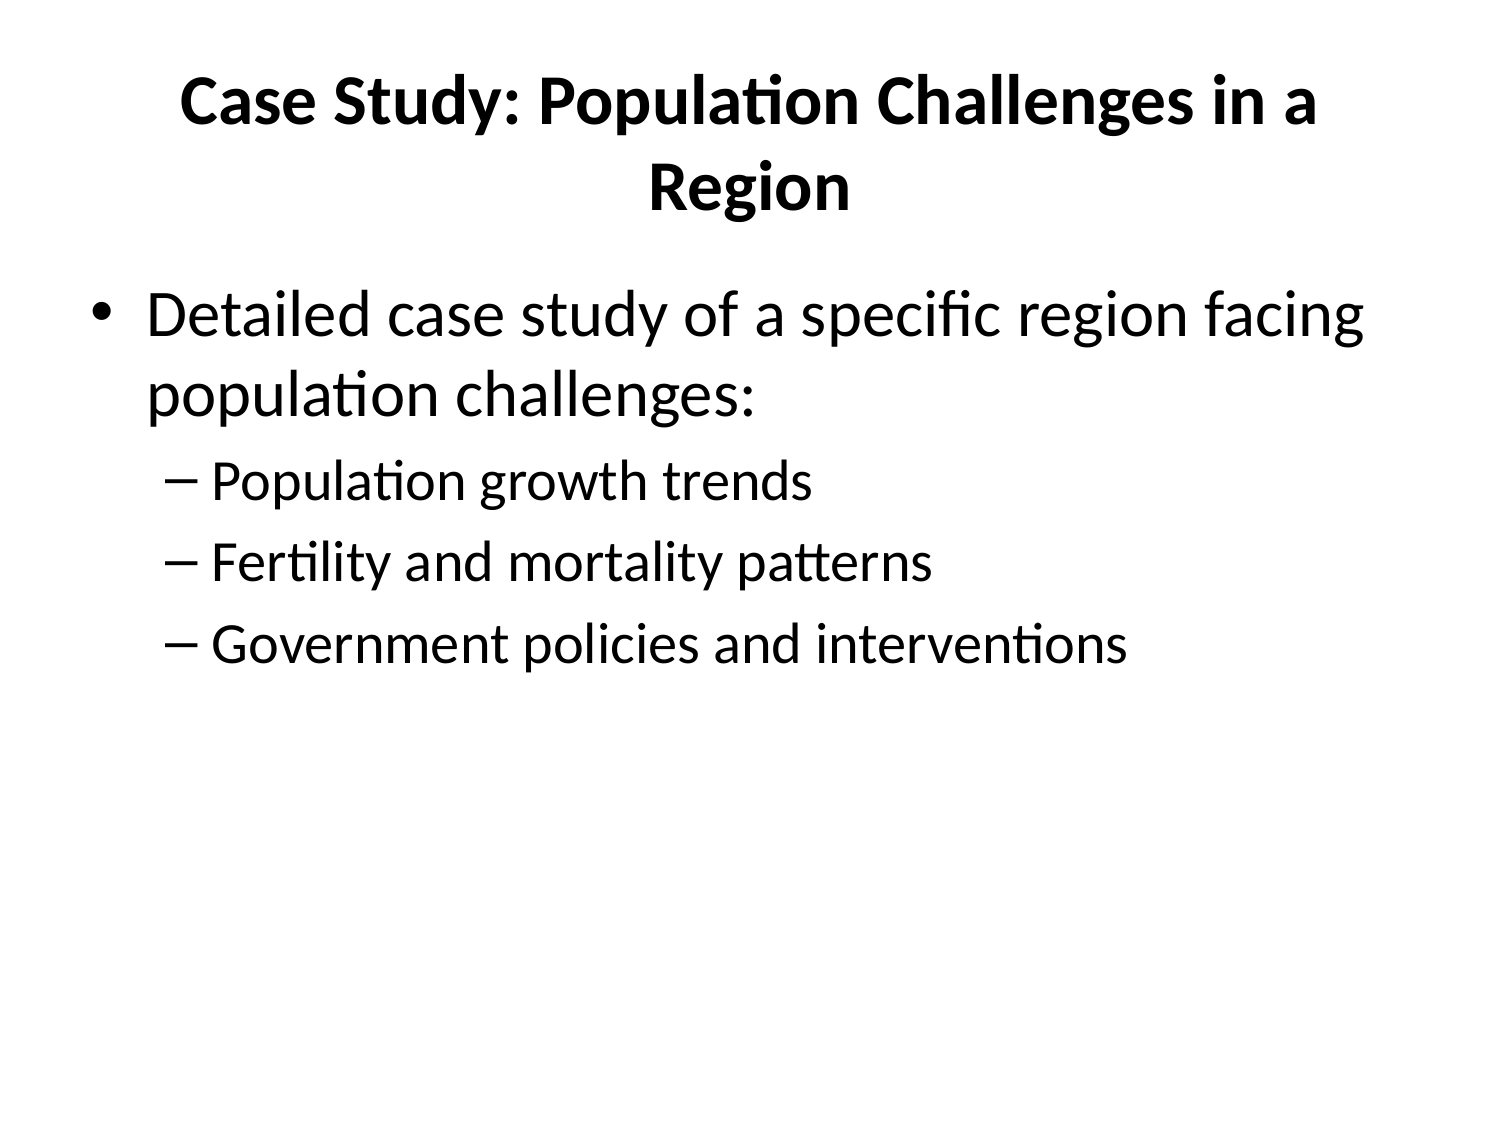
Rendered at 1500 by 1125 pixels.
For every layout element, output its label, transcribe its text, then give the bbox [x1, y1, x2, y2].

title Case Study: Population Challenges in a Region [75, 45, 1425, 233]
list Detailed case study of a specific region facing population challenges: Population growth trends Fertility and mortality patterns Government policies and interventions [75, 262, 1425, 1005]
